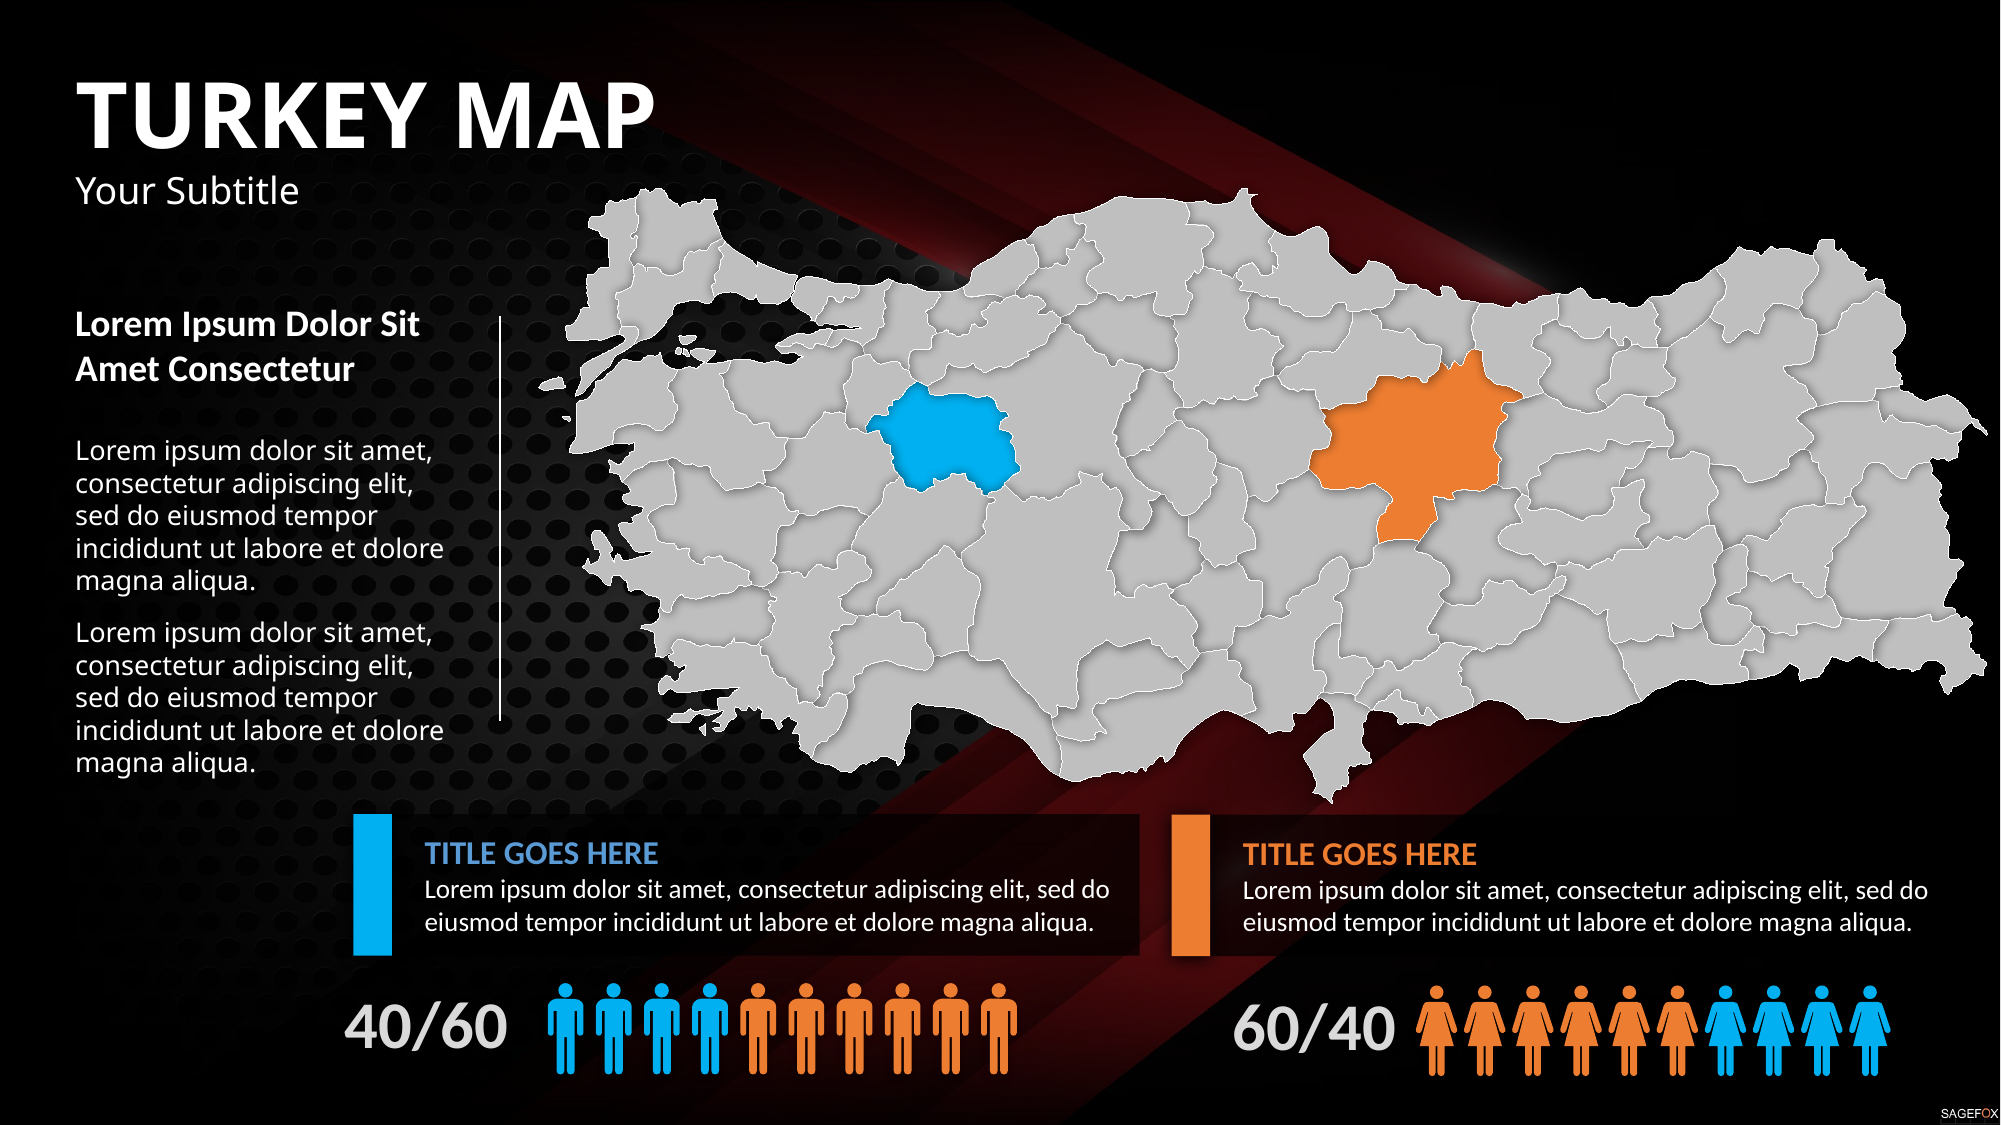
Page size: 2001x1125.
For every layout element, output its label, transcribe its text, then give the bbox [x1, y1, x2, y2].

text_box [1239, 556, 1351, 734]
text_box [1078, 302, 1170, 364]
text_box [1303, 701, 1372, 804]
text_box [1835, 469, 1964, 612]
text_box [1191, 387, 1332, 502]
text_box [1620, 625, 1765, 701]
text_box [1126, 369, 1177, 456]
text_box [1561, 287, 1661, 348]
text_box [353, 813, 1166, 972]
text_box [831, 610, 934, 690]
text_box [1321, 630, 1374, 696]
text_box [1543, 330, 1610, 405]
text_box [1119, 510, 1195, 590]
text_box [929, 326, 1161, 530]
text_box [1346, 547, 1450, 660]
text_box [1073, 196, 1214, 317]
text_box [1596, 347, 1676, 402]
text_box [1254, 303, 1345, 360]
text_box [1053, 651, 1183, 742]
text_box [917, 294, 1061, 386]
text_box [843, 354, 917, 424]
text_box [1236, 226, 1410, 317]
text_box [876, 545, 981, 656]
text_box [827, 278, 893, 348]
text_box [575, 326, 639, 397]
text_box [565, 220, 639, 341]
picture [0, 0, 2001, 1125]
text_box [1471, 293, 1560, 399]
text_box [1059, 649, 1257, 782]
text_box [777, 411, 896, 516]
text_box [318, 981, 1017, 1075]
text_box [1280, 317, 1442, 410]
text_box [1498, 479, 1650, 566]
text_box [775, 328, 833, 349]
text_box Lorem Ipsum Dolor Sit Amet Consectetur Lorem ipsum dolor sit amet, consectetur adipiscing elit, sed do eiusmod tempor incididunt ut labore et dolore magna aliqua. Lorem ipsum dolor sit amet, consectetur adipiscing elit, sed do eiusmod tempor incididunt ut labore et dolore magna aliqua. [60, 291, 465, 786]
text_box [1811, 404, 1962, 505]
text_box [1441, 575, 1567, 652]
text_box [658, 638, 848, 758]
text_box [1194, 188, 1271, 267]
text_box [1803, 291, 1906, 405]
text_box [538, 376, 566, 391]
text_box [885, 392, 1011, 484]
text_box [678, 335, 697, 345]
text_box [1753, 618, 1889, 682]
text_box [1358, 642, 1477, 718]
text_box [1188, 464, 1256, 568]
text_box [1746, 582, 1842, 636]
text_box [1470, 605, 1635, 723]
text_box [1709, 246, 1819, 343]
text_box [732, 349, 851, 431]
text_box [582, 469, 752, 613]
text_box [1881, 613, 1987, 695]
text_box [1171, 814, 1985, 972]
text_box [1536, 449, 1646, 511]
text_box [1164, 268, 1284, 408]
text_box [1032, 242, 1095, 315]
text_box [640, 595, 766, 658]
text_box [1507, 394, 1674, 489]
text_box [1810, 239, 1885, 323]
text_box [818, 661, 1054, 773]
text_box [876, 283, 941, 361]
text_box [1657, 271, 1718, 337]
text_box [1664, 313, 1818, 483]
text_box [1372, 689, 1440, 726]
text_box [963, 471, 1201, 718]
text_box [569, 352, 678, 454]
text_box [1179, 566, 1263, 644]
text_box [1556, 525, 1723, 644]
text_box [963, 239, 1039, 297]
text_box [615, 241, 715, 340]
text_box [1315, 351, 1517, 544]
text_box [642, 220, 721, 267]
text_box [1031, 214, 1075, 258]
text_box [711, 241, 860, 322]
text_box TURKEY MAP Your Subtitle [60, 49, 1036, 220]
text_box [1389, 284, 1472, 355]
text_box [562, 416, 571, 422]
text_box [1226, 983, 1891, 1077]
text_box [1250, 482, 1383, 609]
text_box [784, 515, 855, 565]
text_box [937, 289, 979, 327]
text_box [608, 347, 789, 491]
text_box [1644, 451, 1719, 535]
text_box [1745, 501, 1867, 598]
text_box [659, 474, 800, 587]
text_box [1432, 496, 1548, 598]
text_box [851, 473, 982, 608]
text_box [1885, 391, 1988, 436]
text_box [1716, 462, 1819, 537]
text_box [1712, 544, 1752, 638]
text_box [763, 550, 872, 698]
text_box [1138, 421, 1218, 516]
